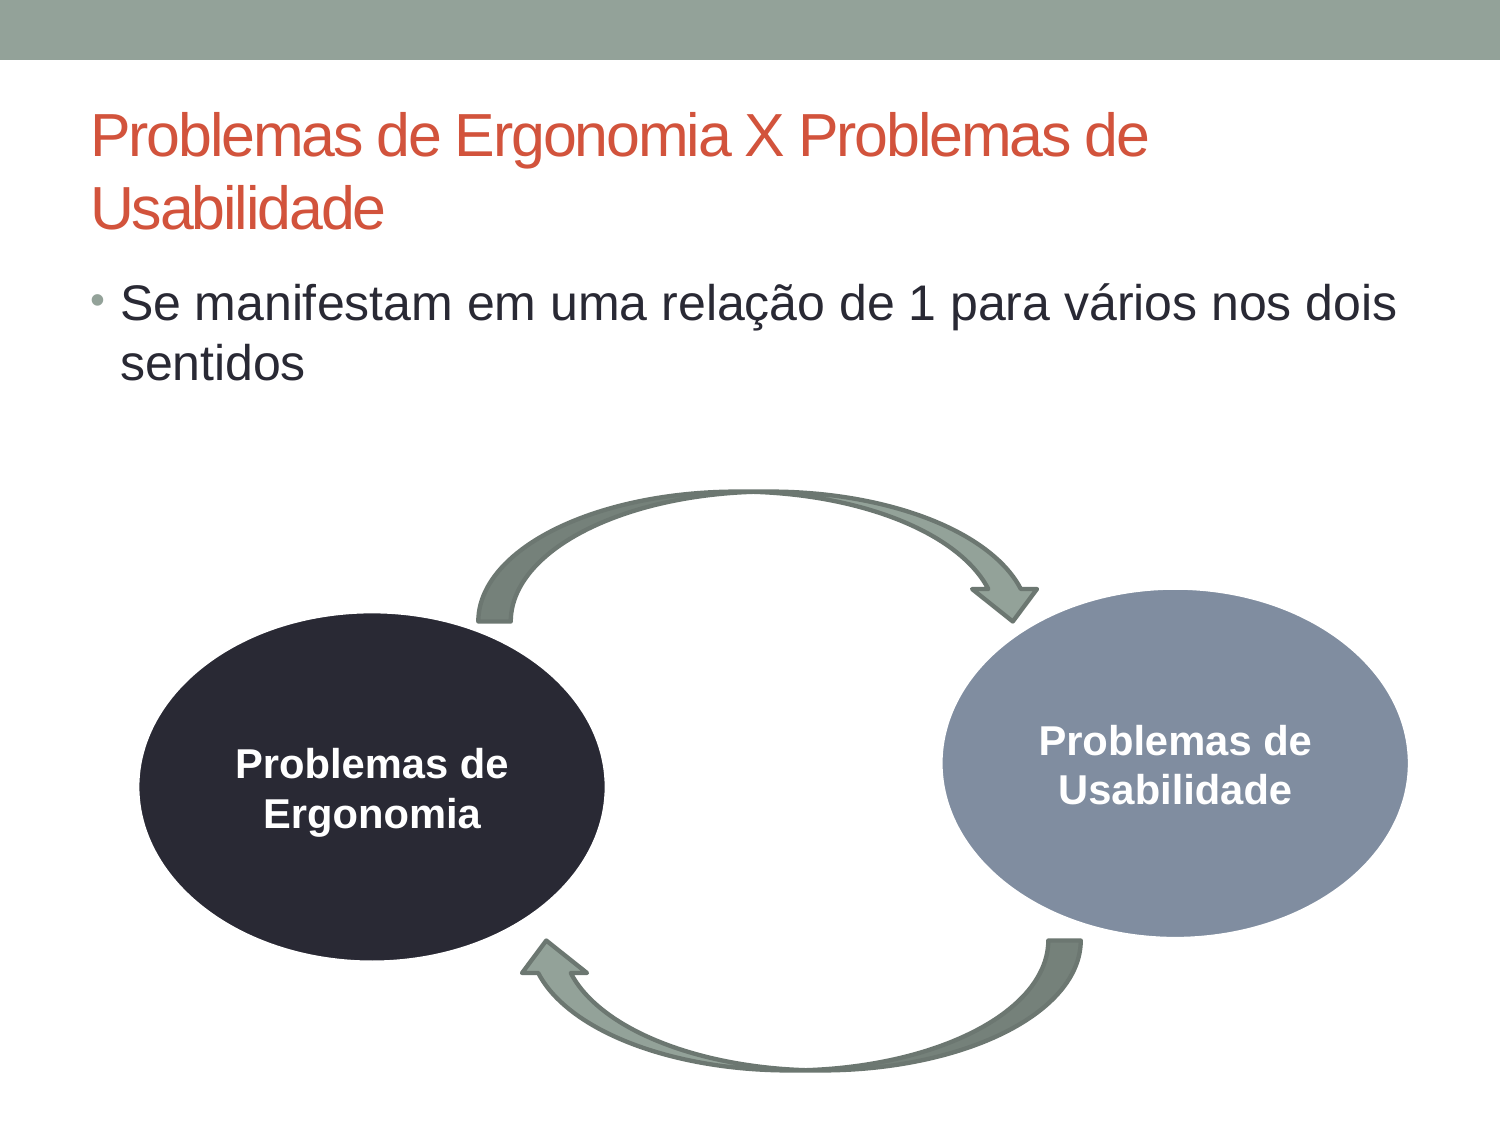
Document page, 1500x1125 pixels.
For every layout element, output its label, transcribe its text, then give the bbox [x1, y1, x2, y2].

text_box [476, 489, 1039, 624]
title Problemas de Ergonomia X Problemas de Usabilidade [75, 87, 1425, 250]
text_box Problemas de Ergonomia [132, 606, 612, 968]
list Se manifestam em uma relação de 1 para vários nos dois sentidos [75, 262, 1425, 1063]
text_box [520, 938, 1083, 1073]
text_box Problemas de Usabilidade [935, 582, 1416, 945]
